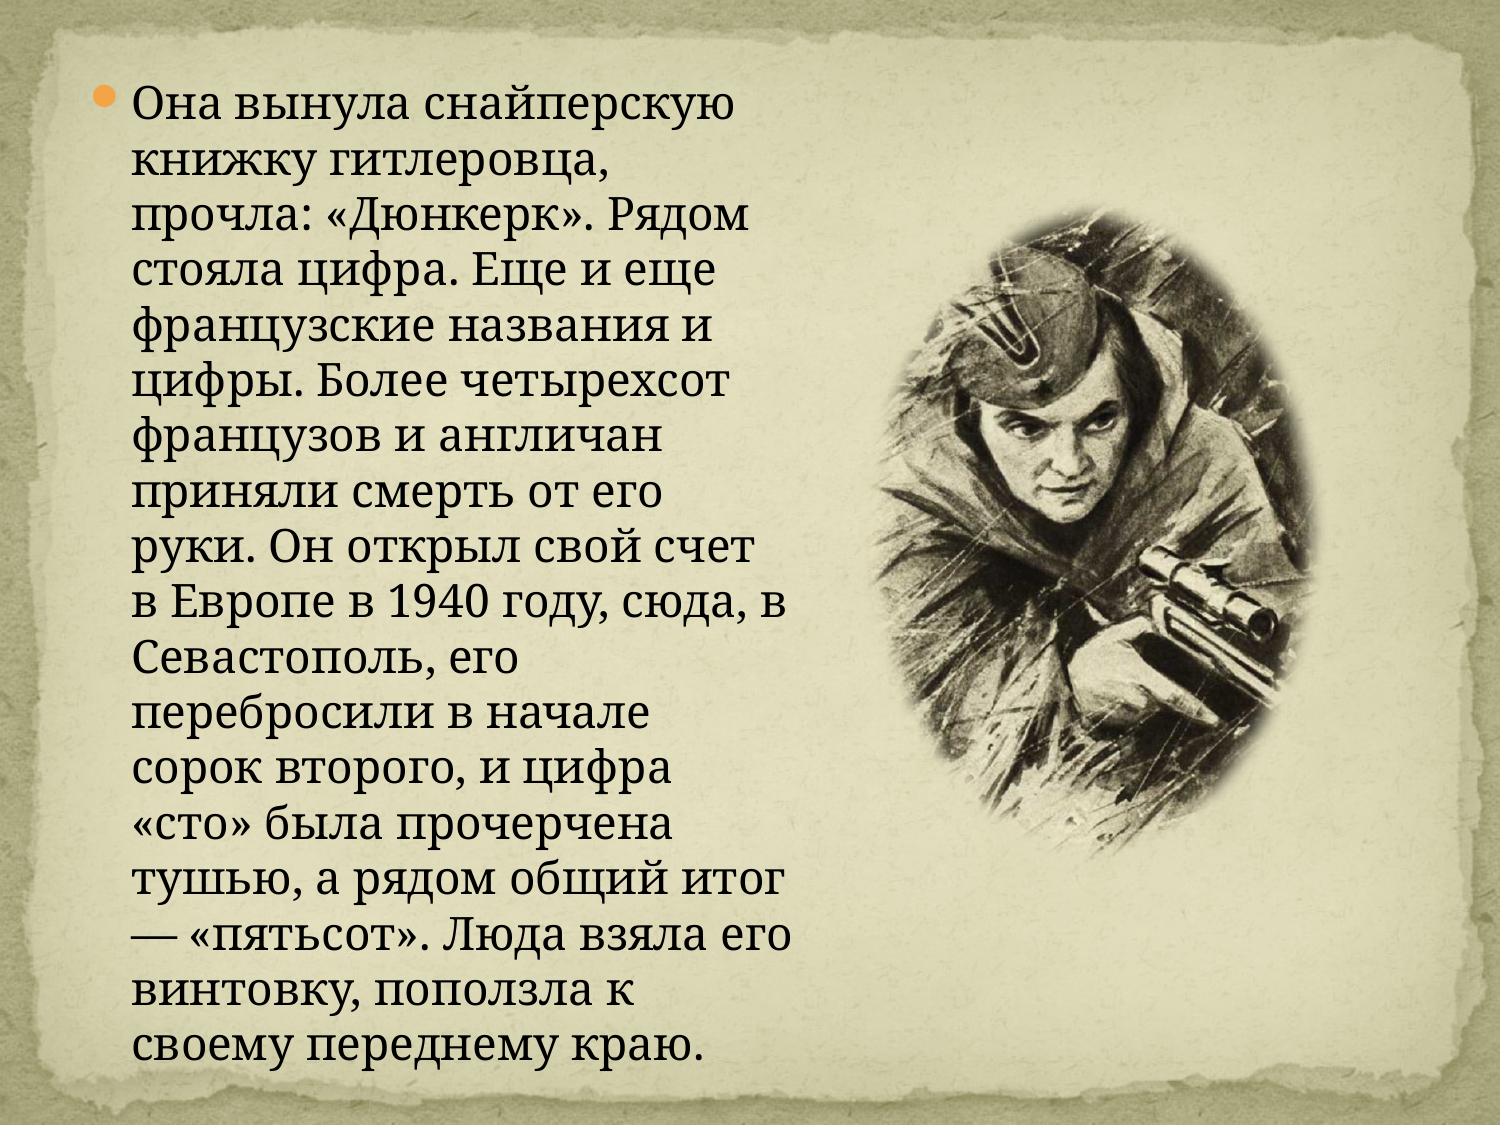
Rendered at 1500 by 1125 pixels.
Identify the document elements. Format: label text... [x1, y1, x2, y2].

list Она вынула снайперскую книжку гитлеровца, прочла: «Дюнкерк». Рядом стояла цифра. Еще и еще французские названия и цифры. Более четырехсот французов и англичан приняли смерть от его руки. Он открыл свой счет в Европе в 1940 году, сюда, в Севастополь, его перебросили в начале сорок второго, и цифра «сто» была прочерчена тушью, а рядом общий итог — «пятьсот». Люда взяла его винтовку, поползла к своему переднему краю. [75, 66, 809, 1125]
picture [858, 198, 1329, 869]
